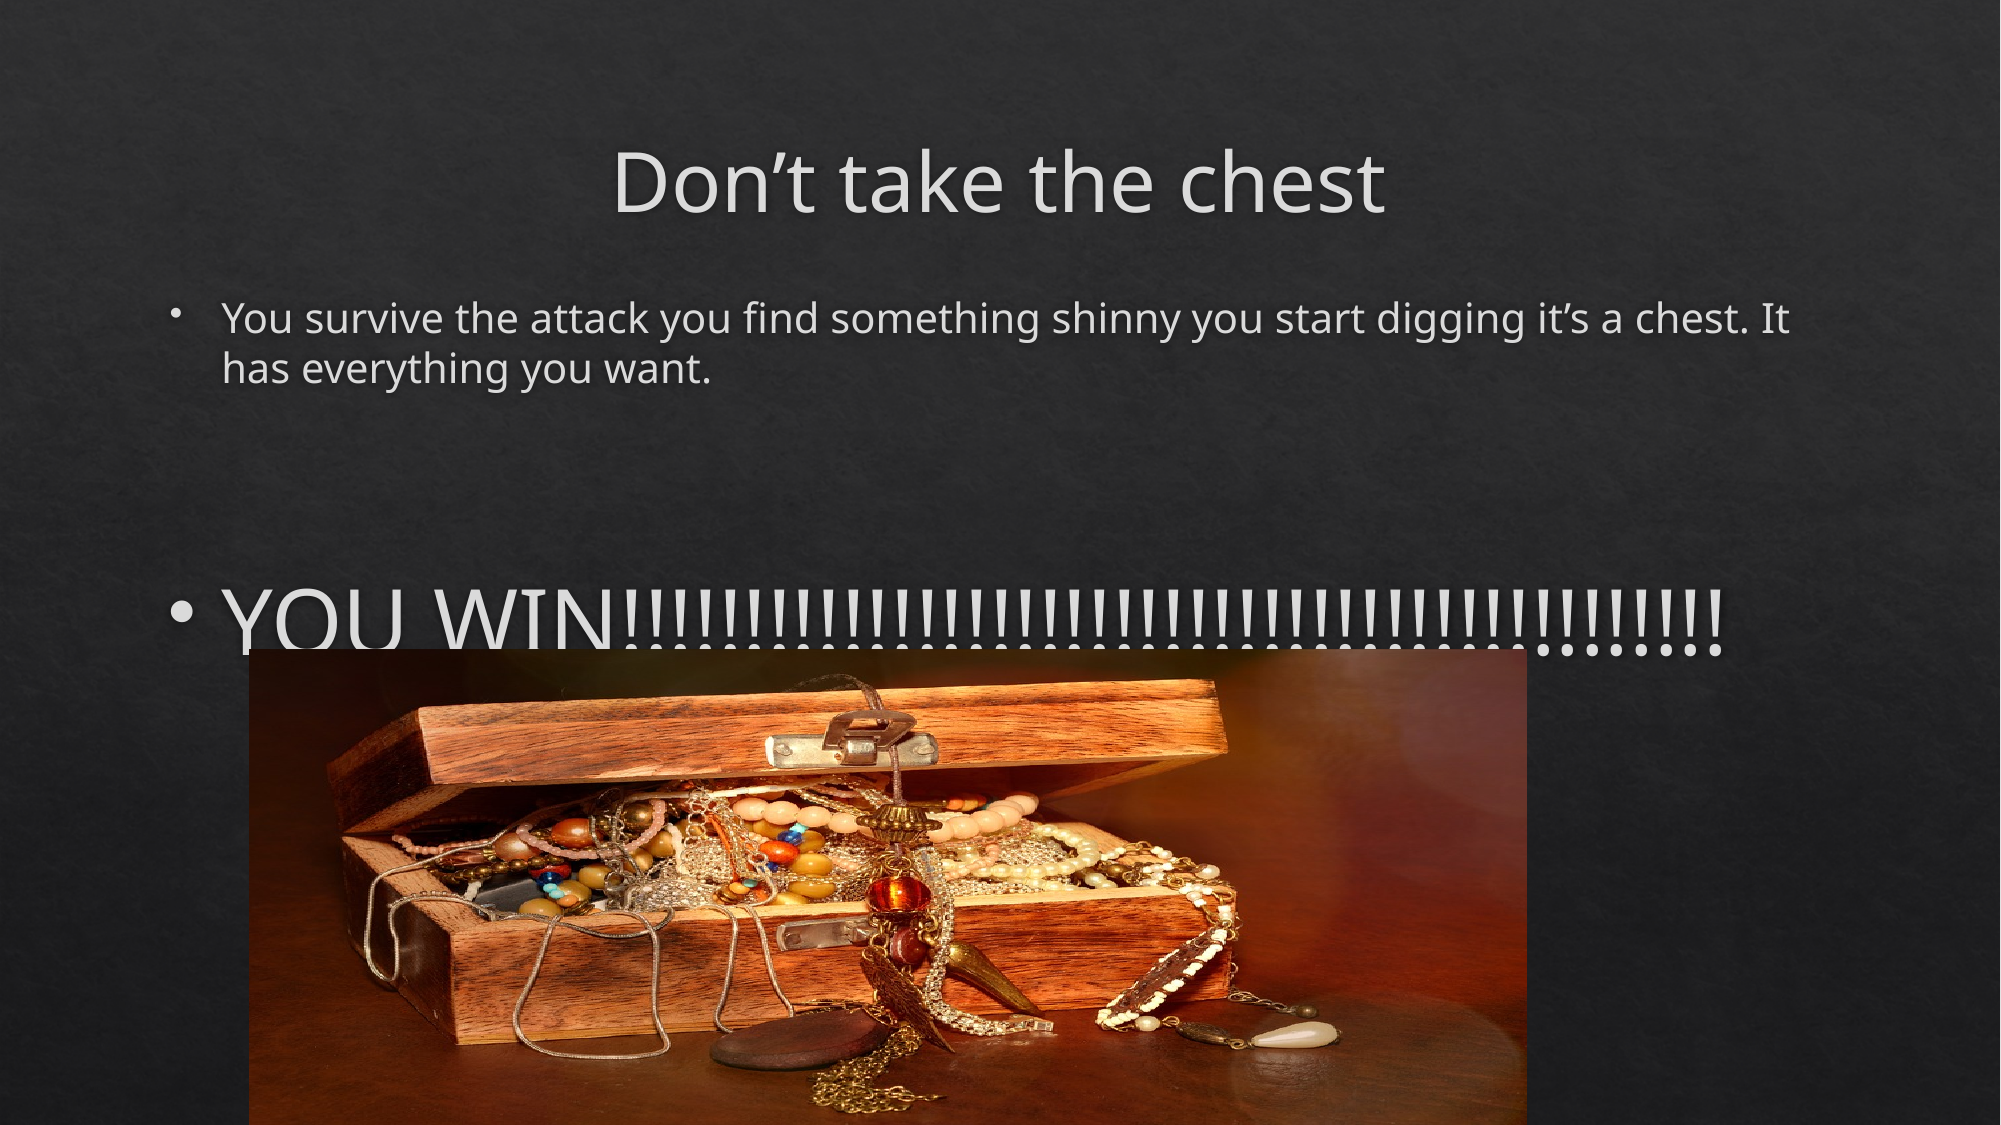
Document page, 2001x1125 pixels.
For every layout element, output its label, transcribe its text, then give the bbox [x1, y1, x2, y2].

title Don’t take the chest [149, 99, 1849, 260]
list You survive the attack you find something shinny you start digging it’s a chest. It has everything you want. YOU WIN!!!!!!!!!!!!!!!!!!!!!!!!!!!!!!!!!!!!!!!!!!!!! [149, 284, 1849, 950]
picture [249, 649, 1528, 1125]
